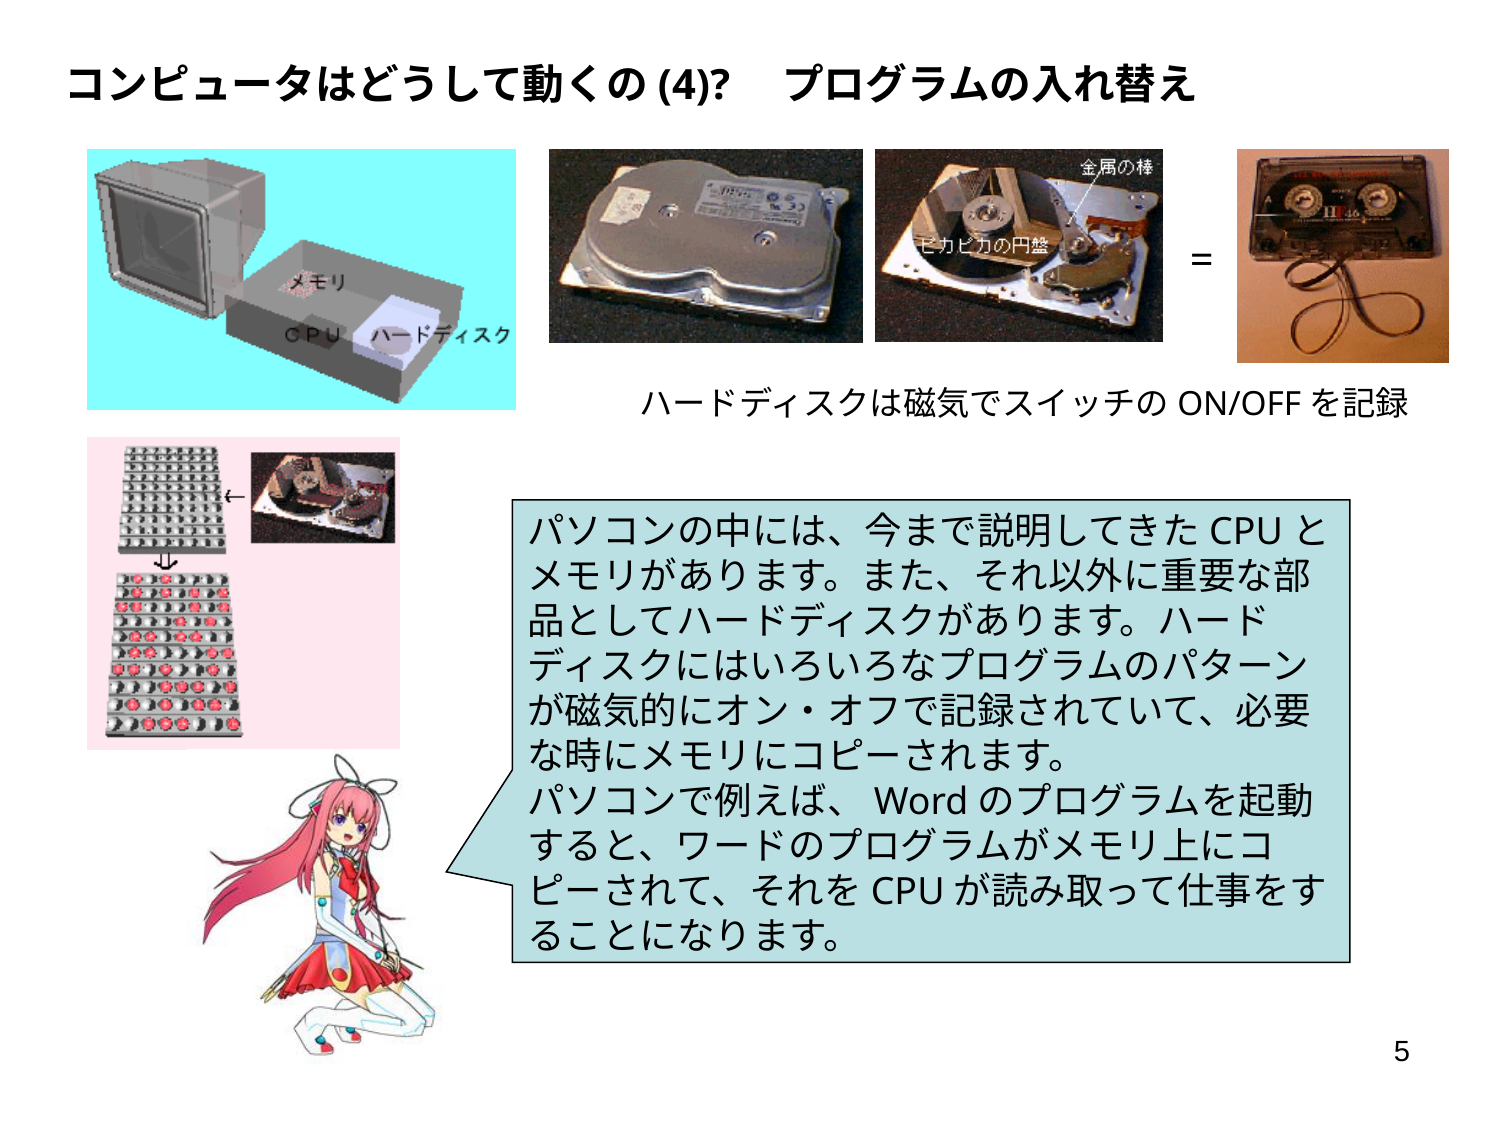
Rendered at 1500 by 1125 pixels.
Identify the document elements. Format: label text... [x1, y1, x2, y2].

slide_number 5 [1074, 1024, 1425, 1103]
picture [549, 149, 863, 343]
picture [87, 437, 446, 1068]
picture [1237, 149, 1449, 363]
text_box パソコンの中には、今まで説明してきたCPUとメモリがあります。また、それ以外に重要な部品としてハードディスクがあります。ハードディスクにはいろいろなプログラムのパターンが磁気的にオン・オフで記録されていて、必要な時にメモリにコピーされます。 パソコンで例えば、Wordのプログラムを起動すると、ワードのプログラムがメモリ上にコピーされて、それをCPUが読み取って仕事をすることになります。 [446, 499, 1350, 963]
picture [87, 149, 516, 410]
text_box = [1174, 224, 1237, 290]
text_box ハードディスクは磁気でスイッチのON/OFFを記録 [624, 374, 1463, 430]
text_box コンピュータはどうして動くの(4)? プログラムの入れ替え [50, 50, 1300, 115]
picture [874, 149, 1163, 342]
